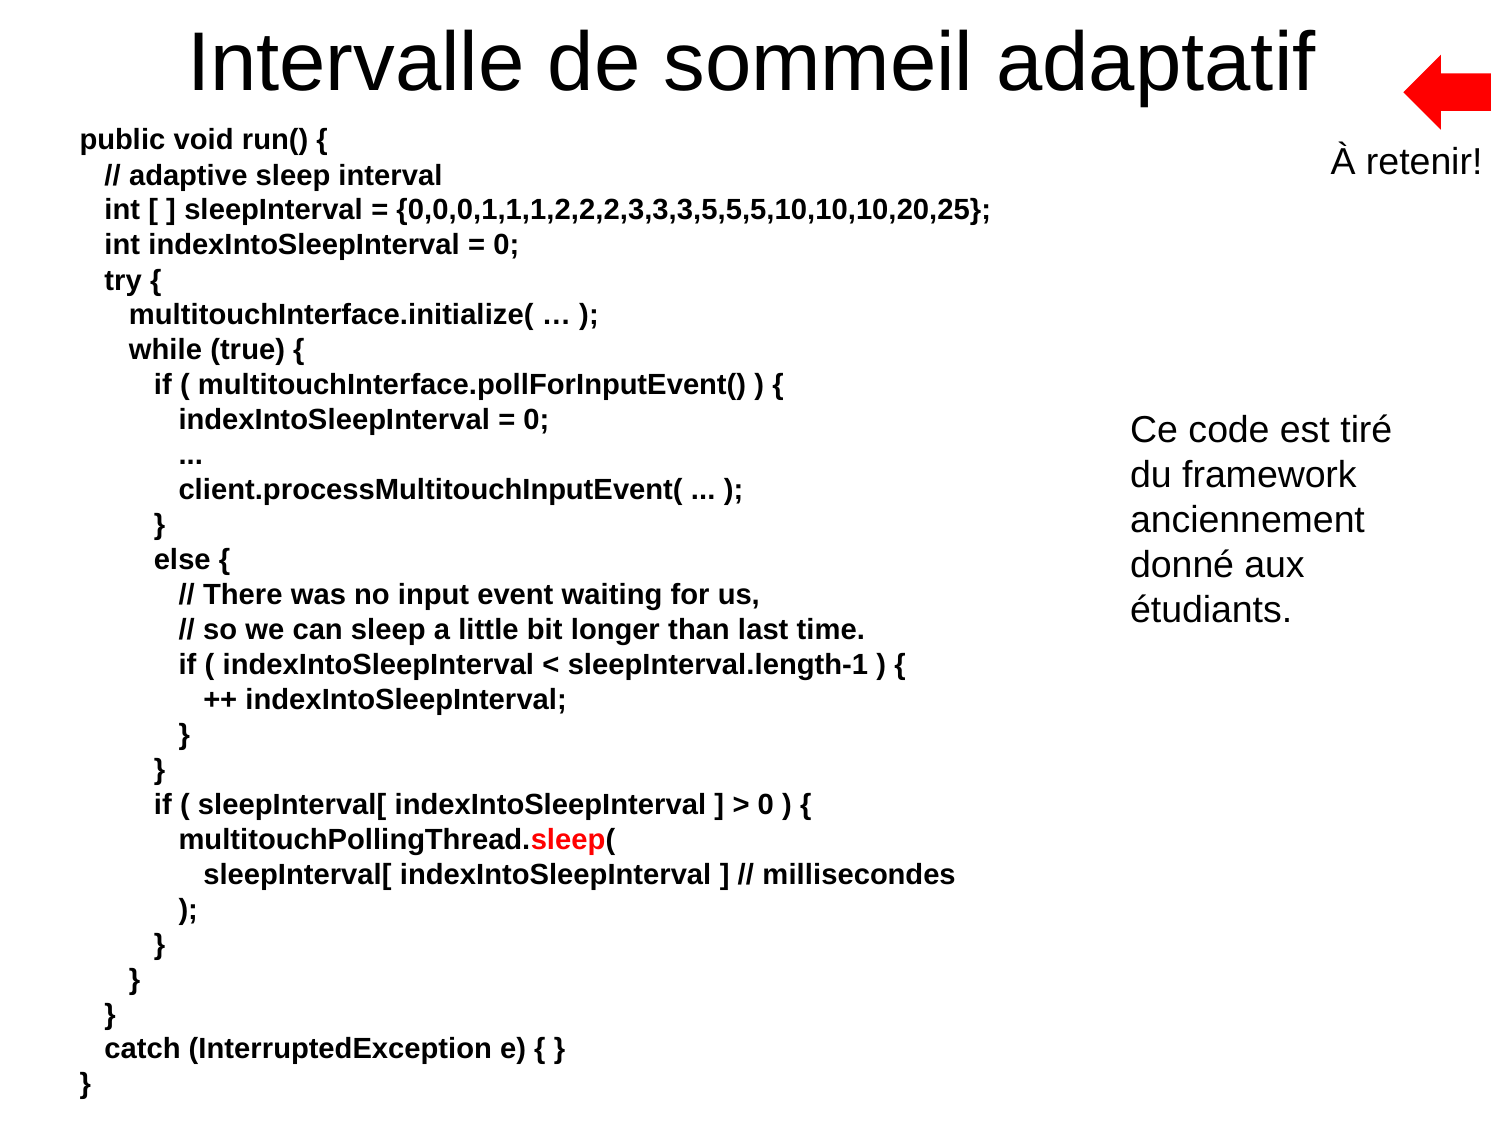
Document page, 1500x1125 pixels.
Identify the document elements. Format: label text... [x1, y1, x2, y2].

title Intervalle de sommeil adaptatif [76, 0, 1427, 114]
text_box À retenir! [1315, 129, 1500, 190]
text_box Ce code est tiré du framework anciennement donné aux étudiants. [1115, 397, 1413, 638]
text_box public void run() { // adaptive sleep interval int [ ] sleepInterval = {0,0,0,1,1,1,2,2,2,3,3,3,5,5,5,10,10,10,20,25}; int indexIntoSleepInterval = 0; try { multitouchInterface.initialize( … ); while (true) { if ( multitouchInterface.pollForInputEvent() ) { indexIntoSleepInterval = 0; ... client.processMultitouchInputEvent( ... ); } else { // There was no input event waiting for us, // so we can sleep a little bit longer than last time. if ( indexIntoSleepInterval < sleepInterval.length-1 ) { ++ indexIntoSleepInterval; } } if ( sleepInterval[ indexIntoSleepInterval ] > 0 ) { multitouchPollingThread.sleep( sleepInterval[ indexIntoSleepInterval ] // millisecondes ); } } } catch (InterruptedException e) { } } [64, 113, 1104, 1108]
text_box [1401, 52, 1494, 129]
